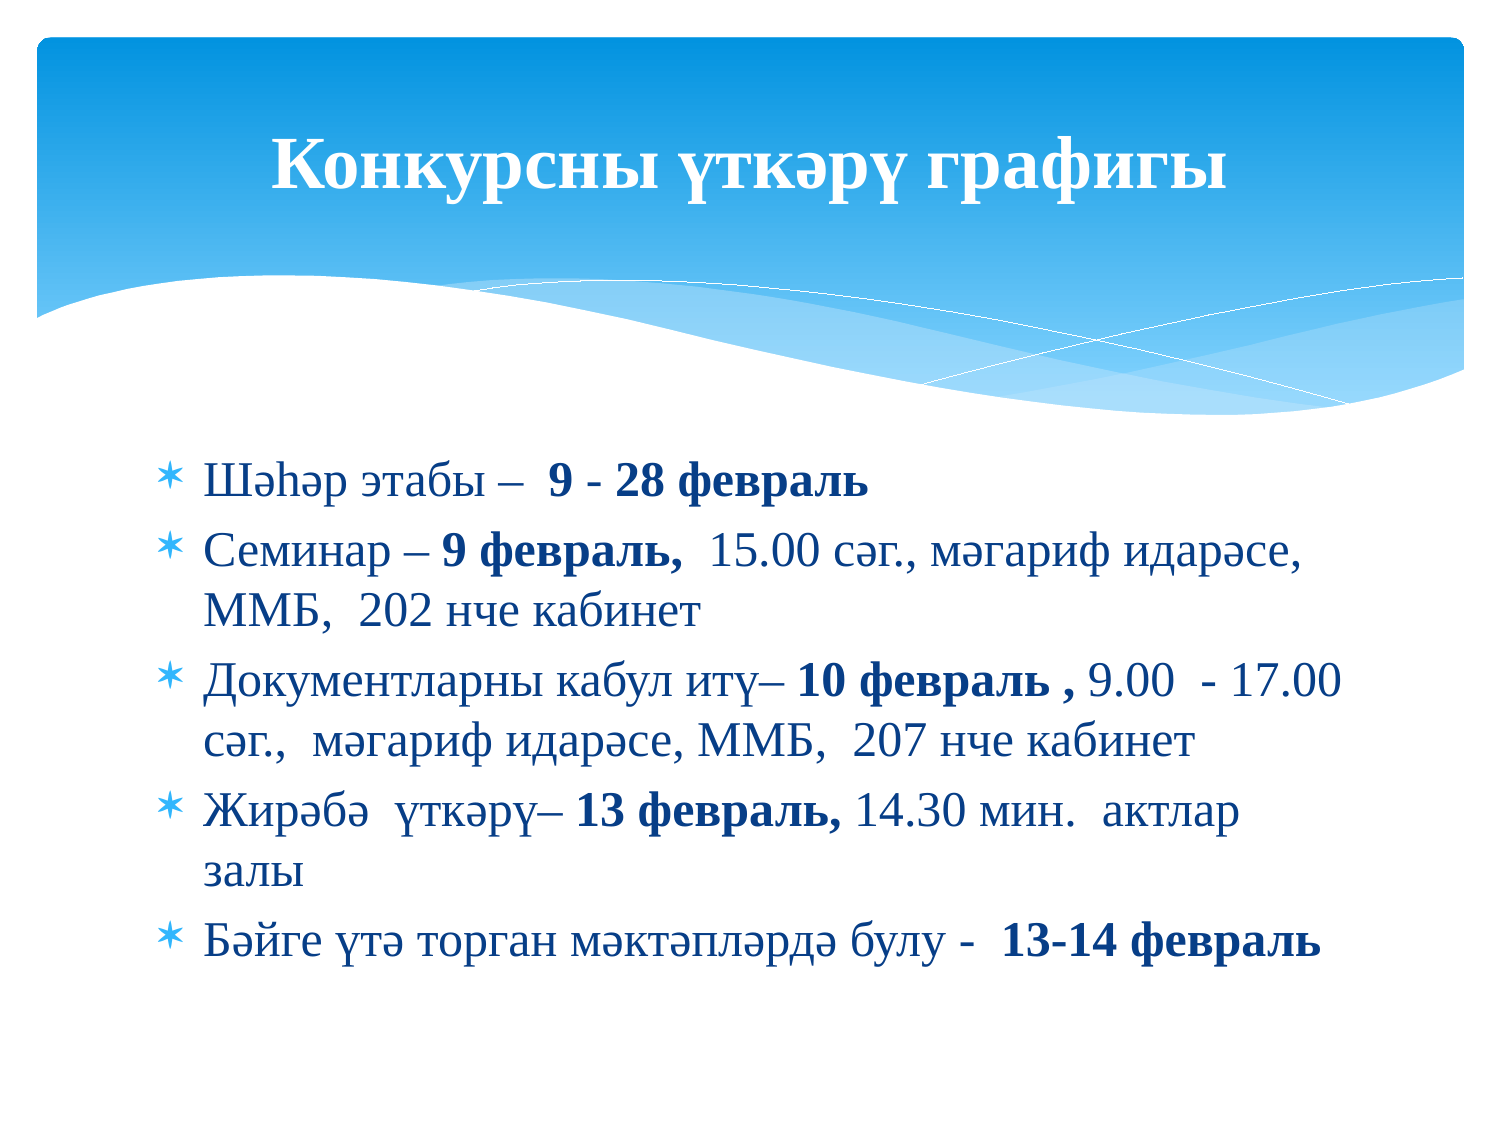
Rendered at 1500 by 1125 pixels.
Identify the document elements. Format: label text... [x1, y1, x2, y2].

list Шәһәр этабы – 9 - 28 февраль Семинар – 9 февраль, 15.00 сәг., мәгариф идарәсе, ММБ, 202 нче кабинет Документларны кабул итү– 10 февраль , 9.00 - 17.00 сәг., мәгариф идарәсе, ММБ, 207 нче кабинет Жирәбә үткәрү– 13 февраль, 14.30 мин. актлар залы Бәйге үтә торган мәктәпләрдә булу - 13-14 февраль [143, 438, 1359, 1005]
title Конкурсны үткәрү графигы [75, 55, 1425, 261]
